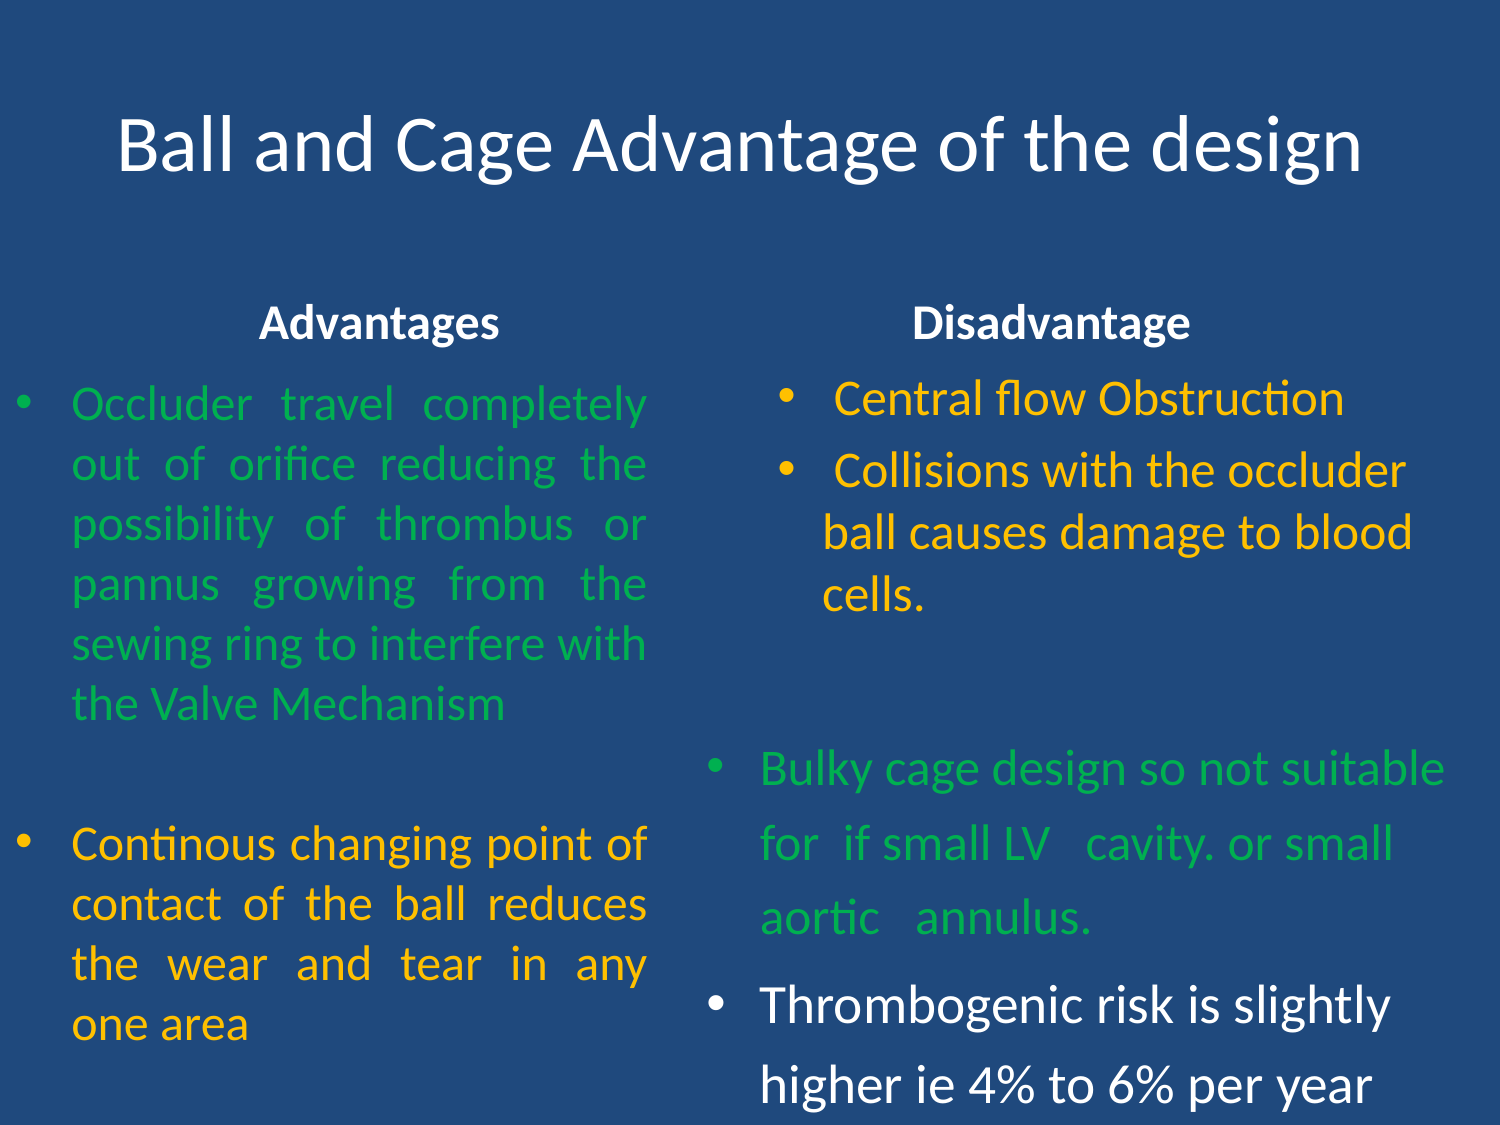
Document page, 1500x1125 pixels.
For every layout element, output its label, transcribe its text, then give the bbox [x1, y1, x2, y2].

list Disadvantage [761, 251, 1425, 356]
title Ball and Cage Advantage of the design [75, 45, 1425, 233]
list Occluder travel completely out of orifice reducing the possibility of thrombus or pannus growing from the sewing ring to interfere with the Valve Mechanism Continous changing point of contact of the ball reduces the wear and tear in any one area [0, 363, 663, 1125]
list Central flow Obstruction Collisions with the occluder ball causes damage to blood cells. Bulky cage design so not suitable for if small LV cavity. or small aortic annulus. Thrombogenic risk is slightly higher ie 4% to 6% per year [691, 356, 1500, 1125]
list Advantages [75, 251, 738, 357]
